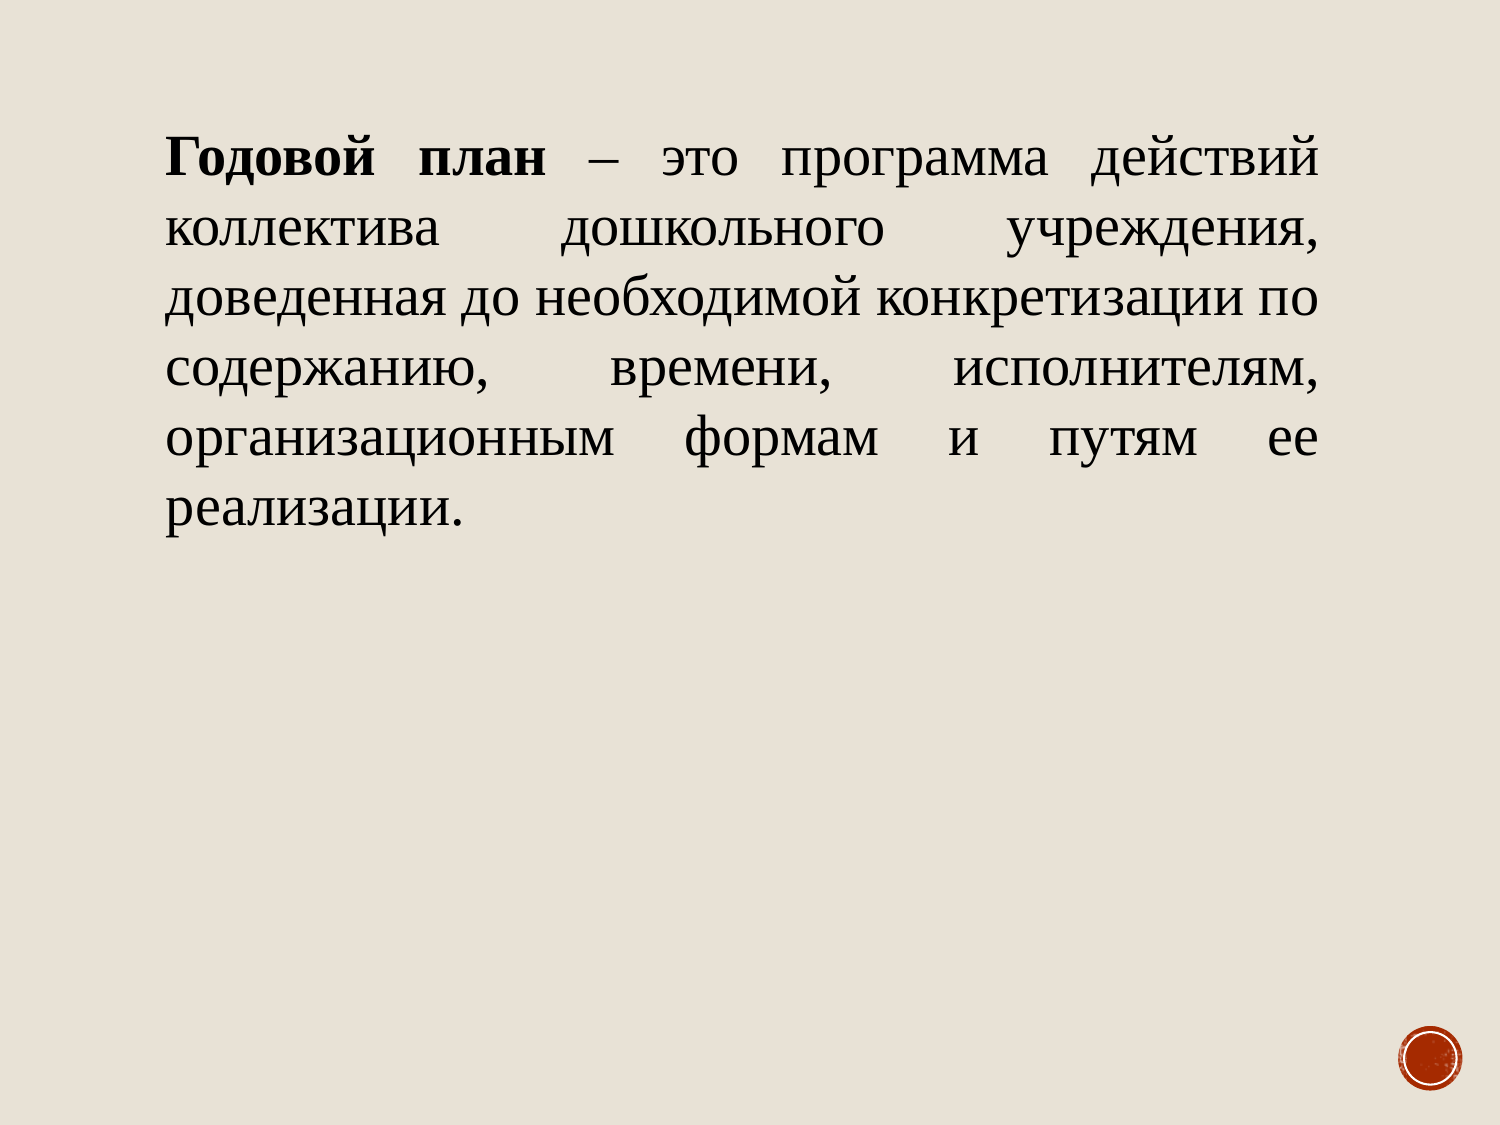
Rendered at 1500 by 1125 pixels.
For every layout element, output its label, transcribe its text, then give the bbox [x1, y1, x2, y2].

text_box Годовой план – это программа действий коллектива дошкольного учреждения, доведенная до необходимой конкретизации по содержанию, времени, исполнителям, организационным формам и путям ее реализации. [151, 110, 1335, 545]
